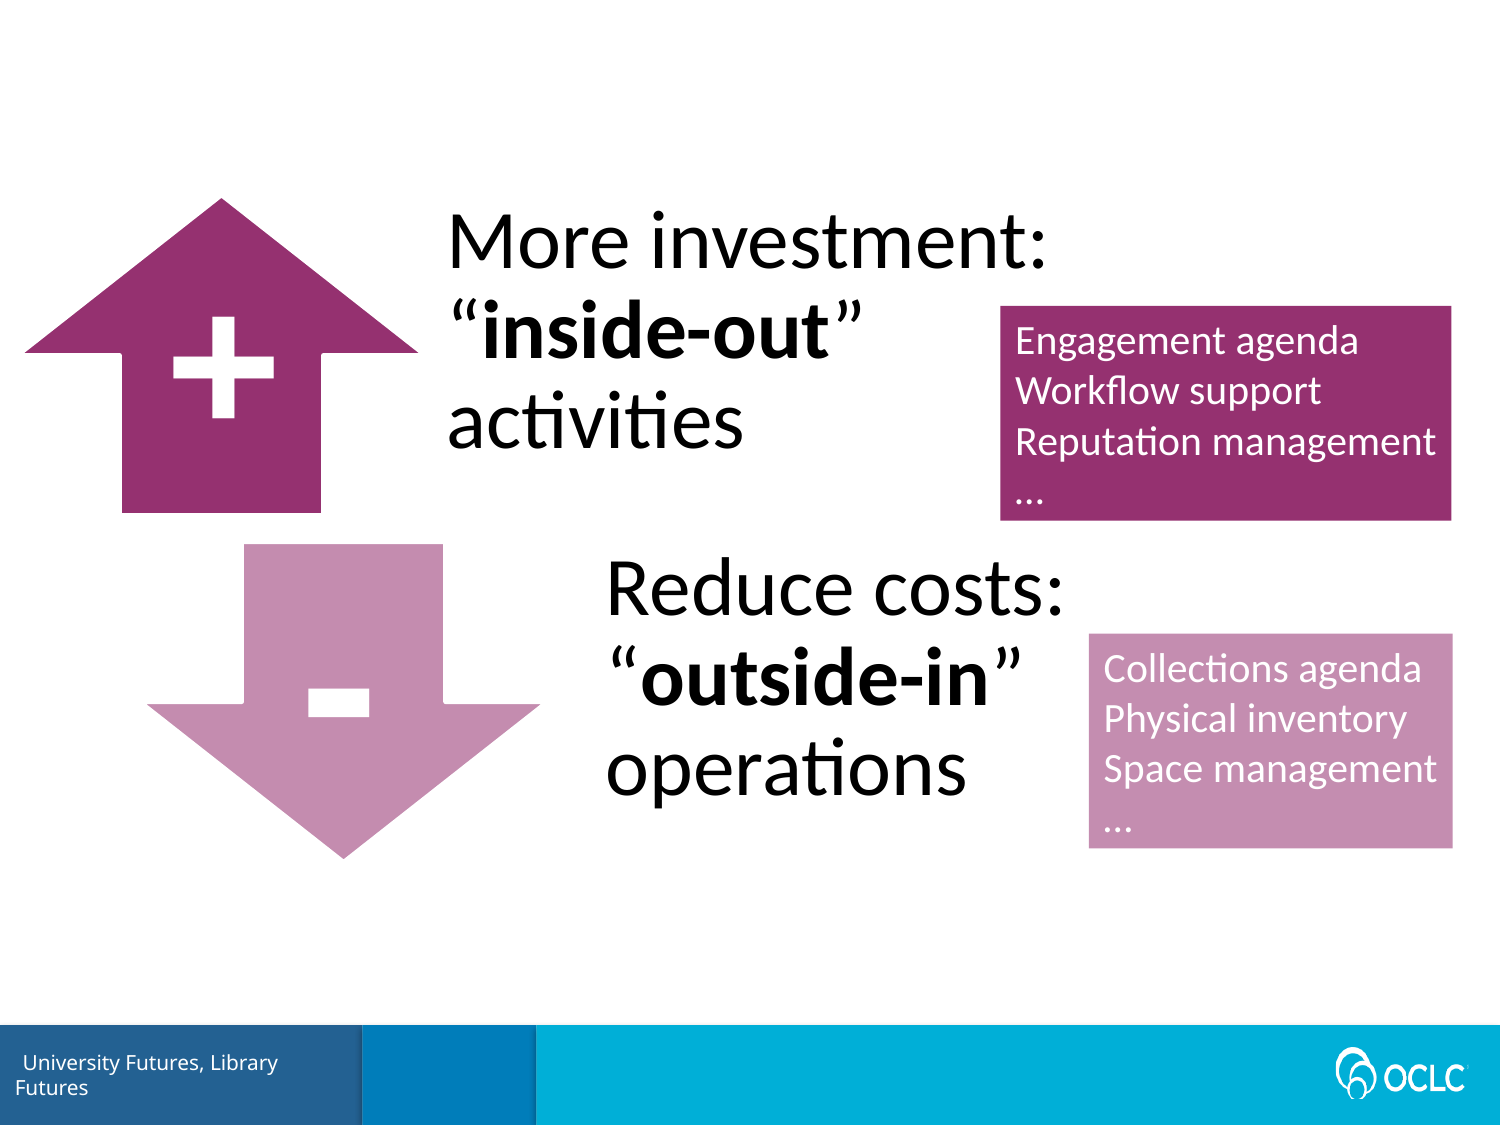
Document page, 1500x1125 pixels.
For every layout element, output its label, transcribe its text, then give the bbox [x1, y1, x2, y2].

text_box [17, 194, 1251, 863]
text_box Collections agenda Physical inventory Space management … [1255, 633, 1453, 849]
text_box Engagement agenda Workflow support Reputation management … [1255, 305, 1452, 521]
